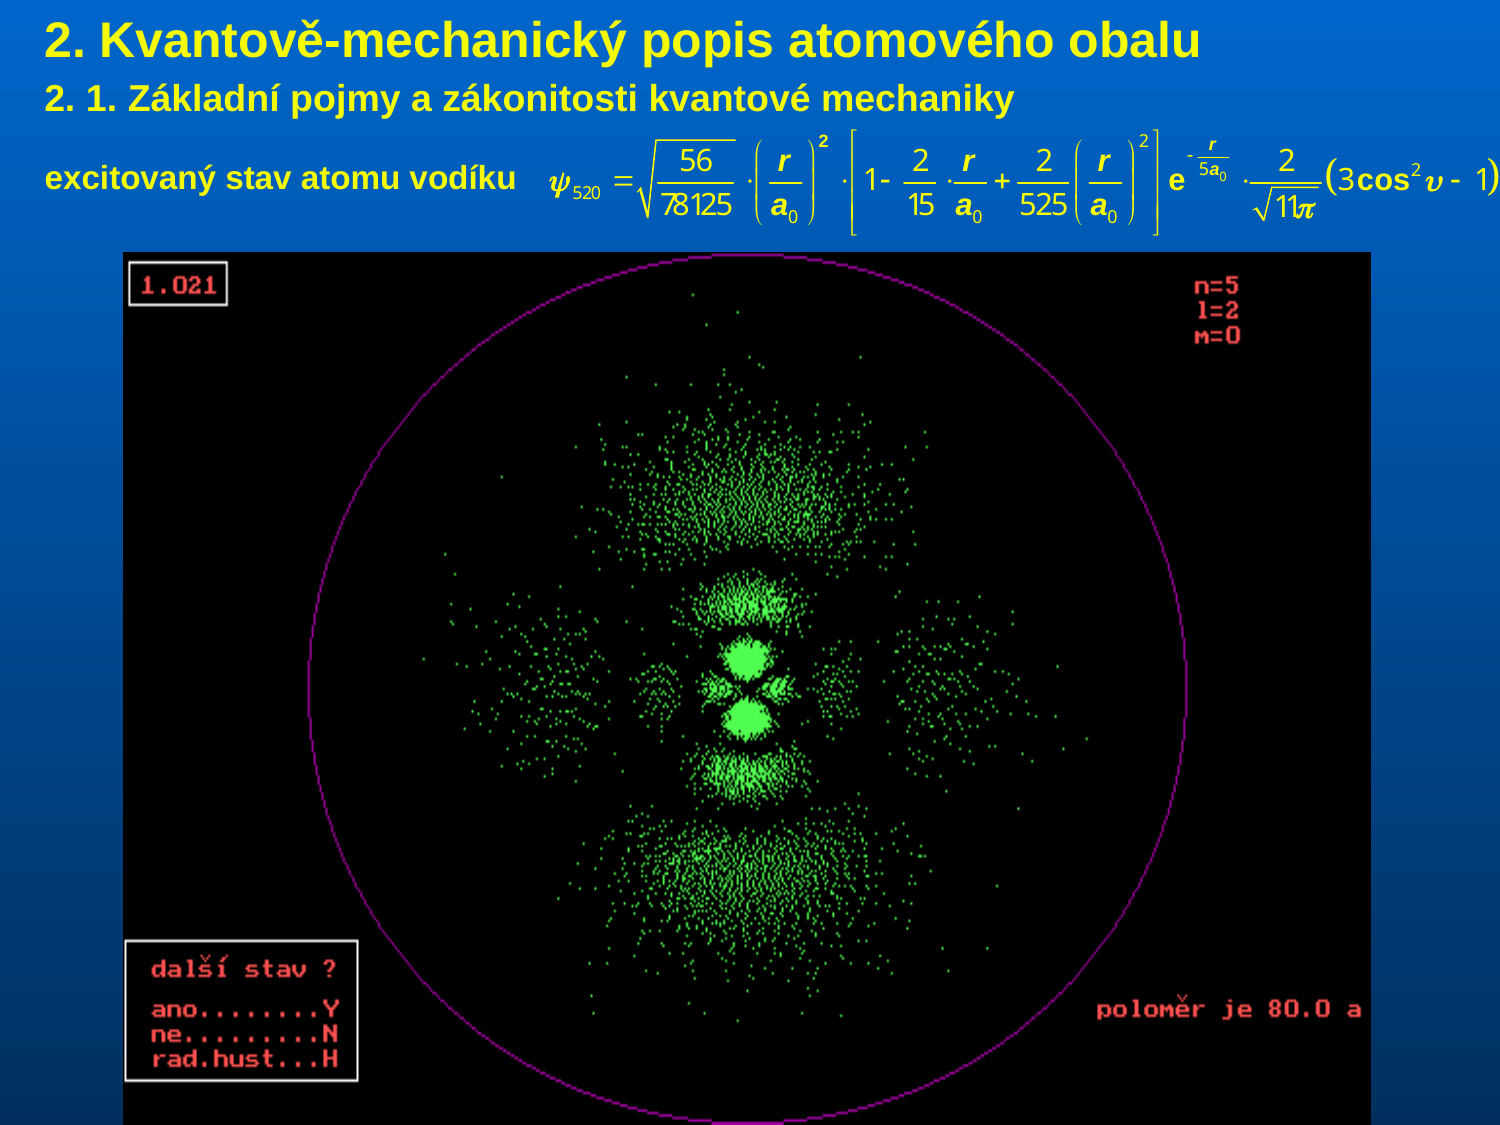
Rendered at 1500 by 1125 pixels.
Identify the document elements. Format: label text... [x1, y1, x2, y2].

text_box 2. Kvantově-mechanický popis atomového obalu [29, 0, 1235, 73]
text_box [548, 125, 1500, 241]
text_box excitovaný stav atomu vodíku [29, 148, 543, 221]
text_box 2. 1. Základní pojmy a zákonitosti kvantové mechaniky [29, 66, 1069, 139]
picture [123, 252, 1371, 1125]
